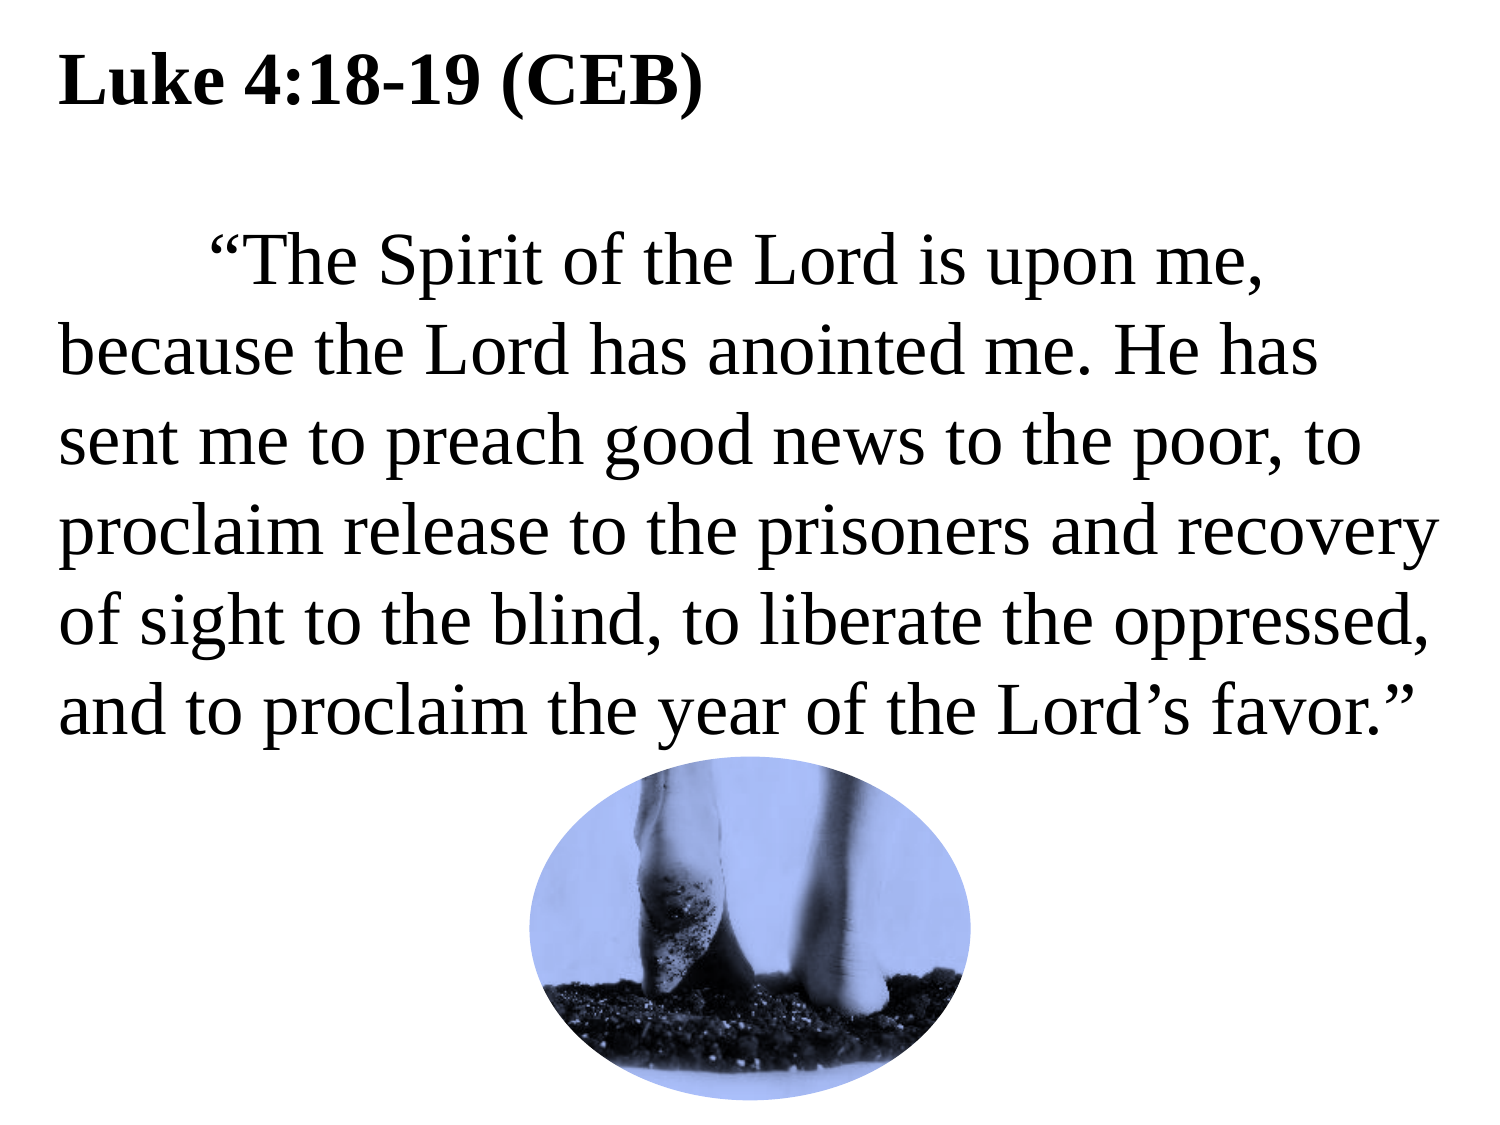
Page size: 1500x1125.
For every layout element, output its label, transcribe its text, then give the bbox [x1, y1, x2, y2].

text_box Luke 4:18-19 (CEB) “The Spirit of the Lord is upon me, because the Lord has anointed me. He has sent me to preach good news to the poor, to proclaim release to the prisoners and recovery of sight to the blind, to liberate the oppressed, and to proclaim the year of the Lord’s favor.” [44, 22, 1463, 757]
picture [529, 756, 971, 1101]
